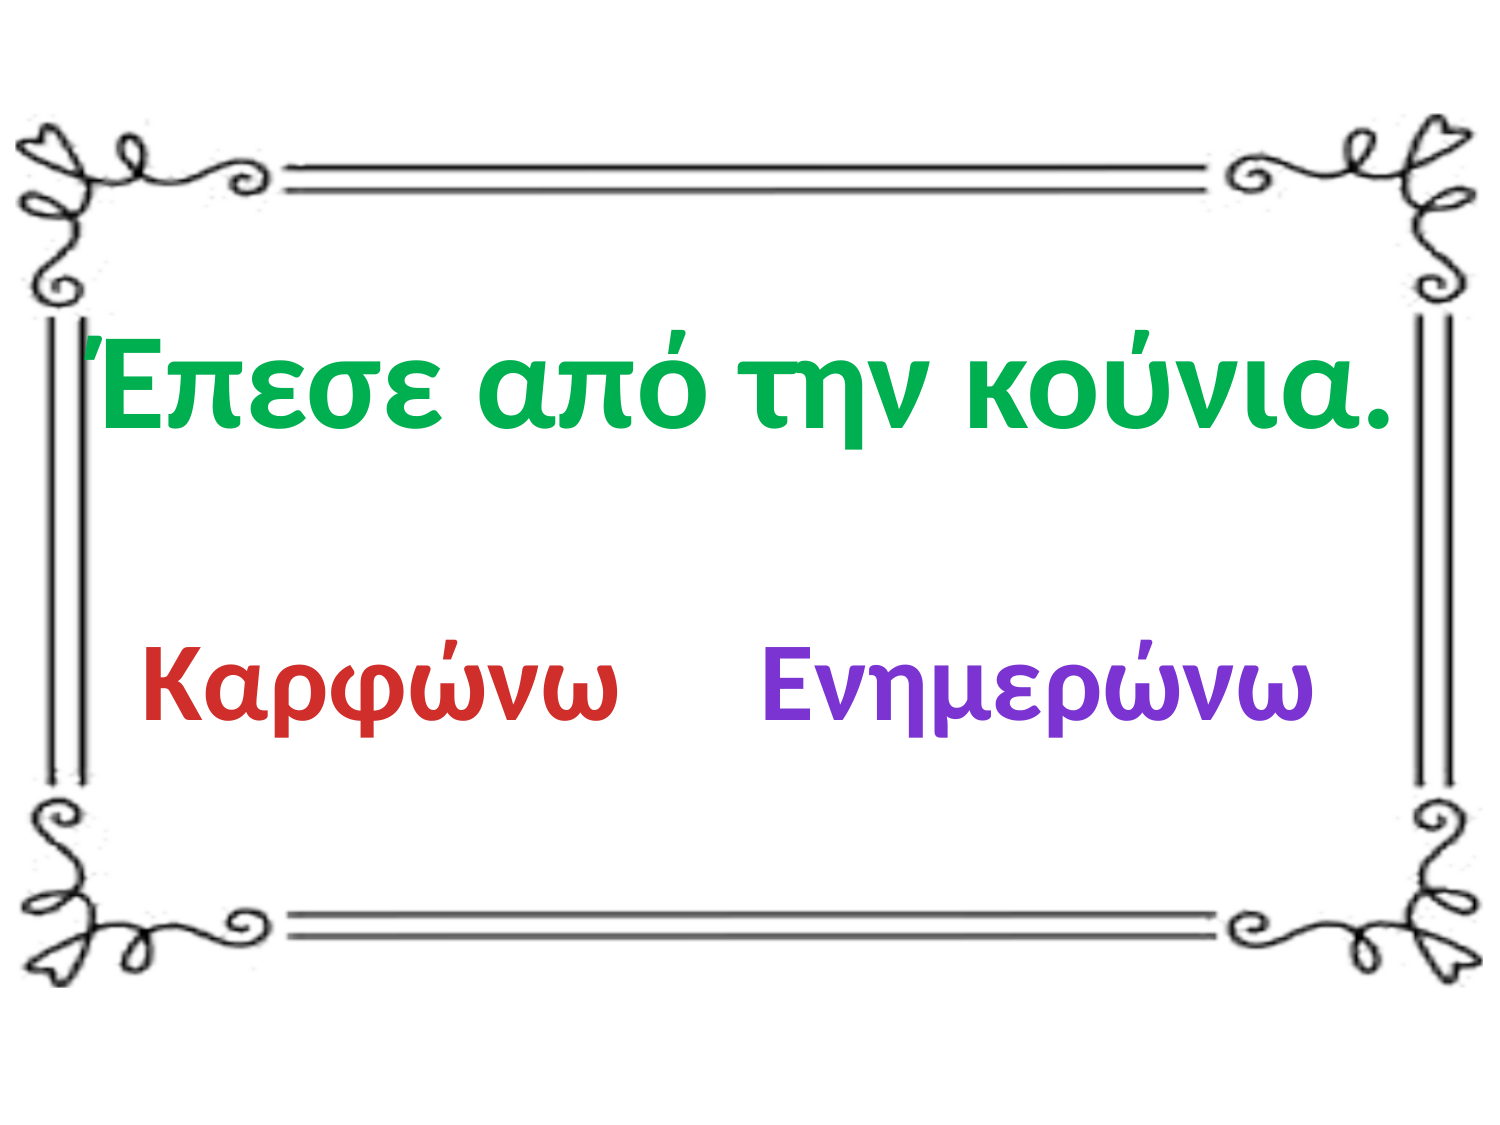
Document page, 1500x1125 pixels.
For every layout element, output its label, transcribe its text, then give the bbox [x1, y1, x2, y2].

picture [17, 0, 1480, 1125]
text_box Ενημερώνω [1192, 600, 1333, 750]
text_box Έπεσε από την κούνια. [1192, 283, 1414, 464]
text_box Καρφώνω [126, 600, 306, 750]
text_box Έπεσε από την κούνια. [83, 283, 306, 464]
